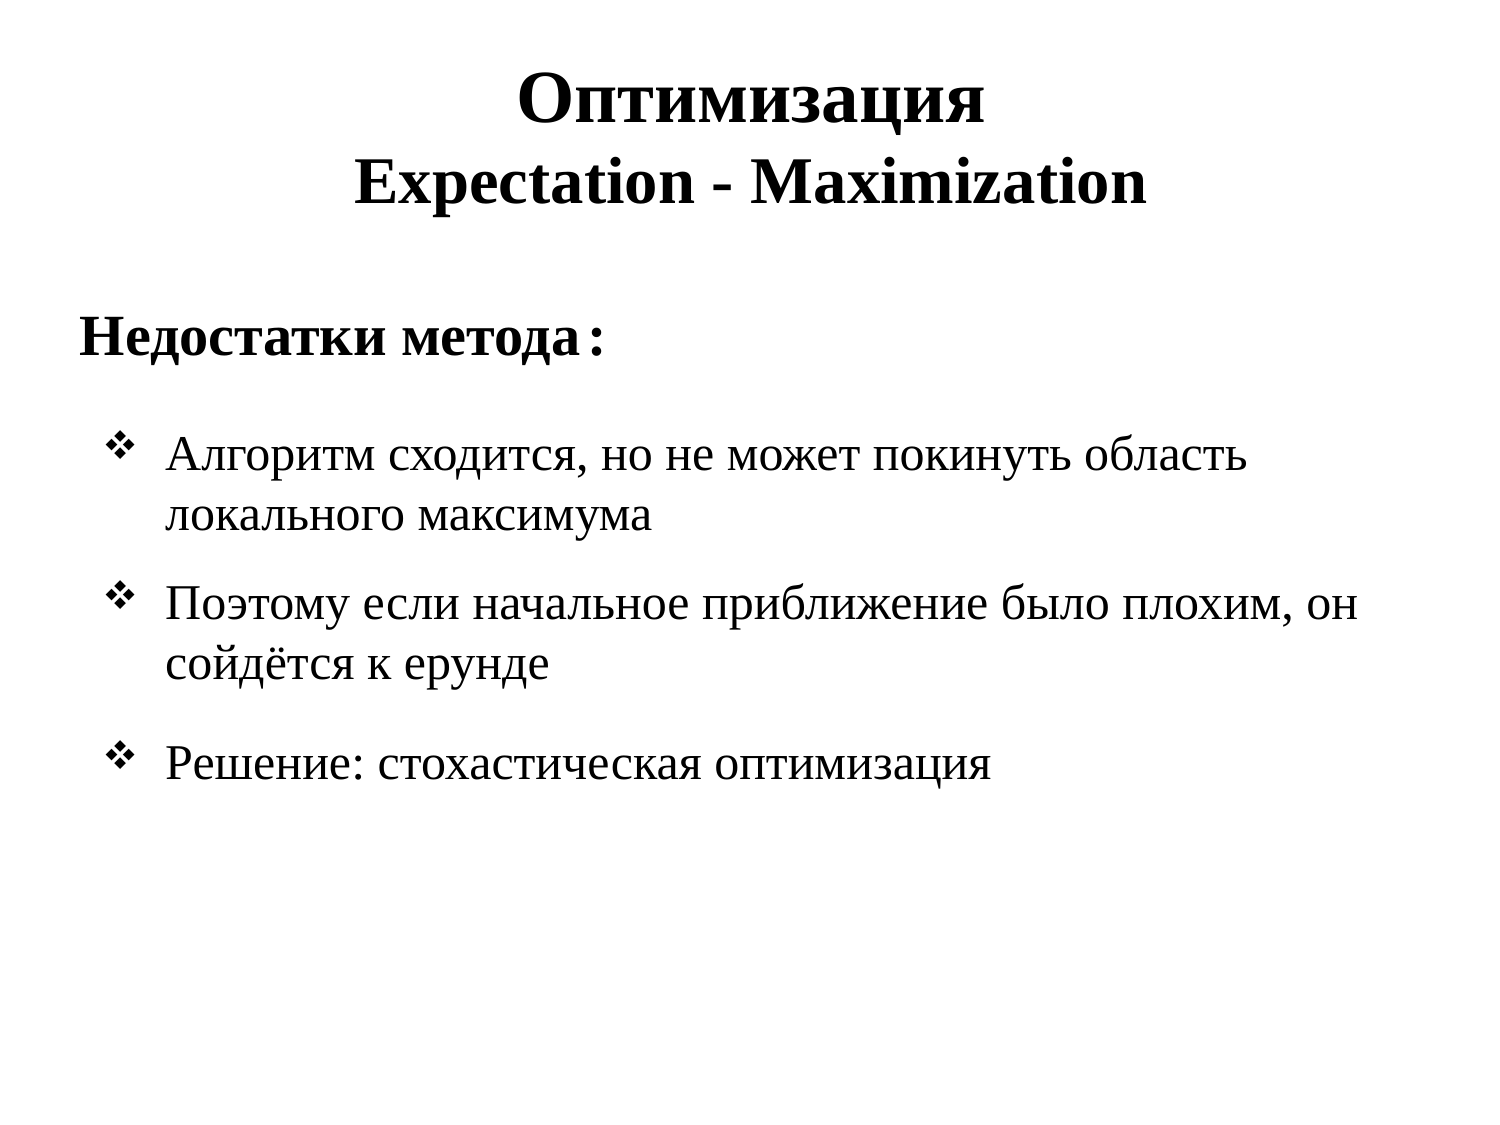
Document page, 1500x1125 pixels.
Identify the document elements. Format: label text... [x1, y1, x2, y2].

text_box Алгоритм сходится, но не может покинуть область локального максимума Поэтому если начальное приближение было плохим, он сойдётся к ерунде Решение: стохастическая оптимизация [87, 412, 1425, 798]
text_box Оптимизация Expectation - Maximization [339, 39, 1164, 225]
text_box Недостатки метода : [65, 289, 622, 375]
